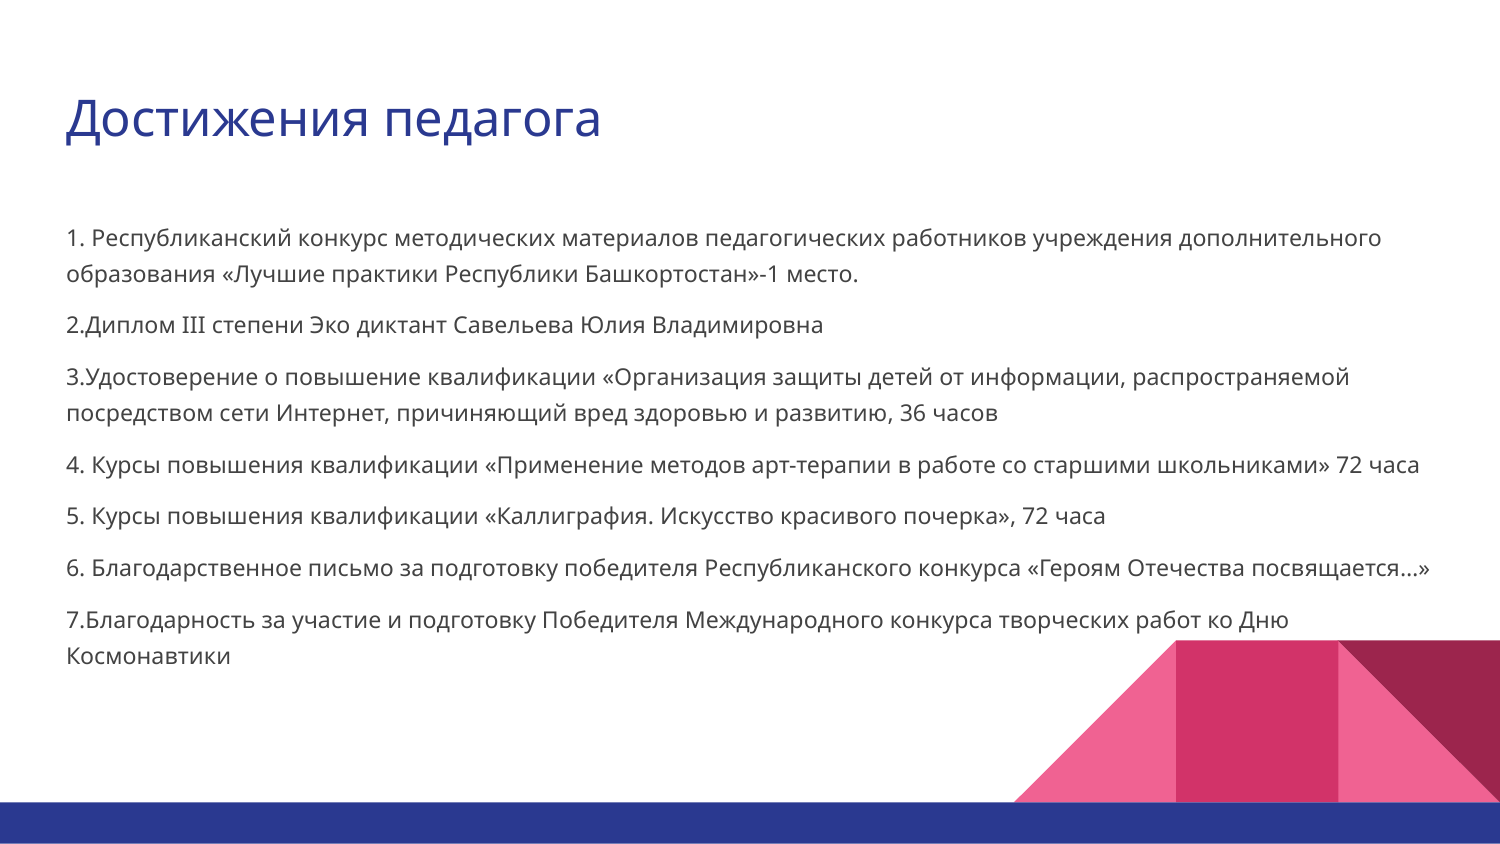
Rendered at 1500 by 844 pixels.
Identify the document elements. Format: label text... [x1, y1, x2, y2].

title Достижения педагога [51, 67, 1449, 167]
list 1. Республиканский конкурс методических материалов педагогических работников учреждения дополнительного образования «Лучшие практики Республики Башкортостан»-1 место. 2.Диплом III степени Эко диктант Савельева Юлия Владимировна 3.Удостоверение о повышение квалификации «Организация защиты детей от информации, распространяемой посредством сети Интернет, причиняющий вред здоровью и развитию, 36 часов 4. Курсы повышения квалификации «Применение методов арт-терапии в работе со старшими школьниками» 72 часа 5. Курсы повышения квалификации «Каллиграфия. Искусство красивого почерка», 72 часа 6. Благодарственное письмо за подготовку победителя Республиканского конкурса «Героям Отечества посвящается…» 7.Благодарность за участие и подготовку Победителя Международного конкурса творческих работ ко Дню Космонавтики [51, 201, 1449, 750]
